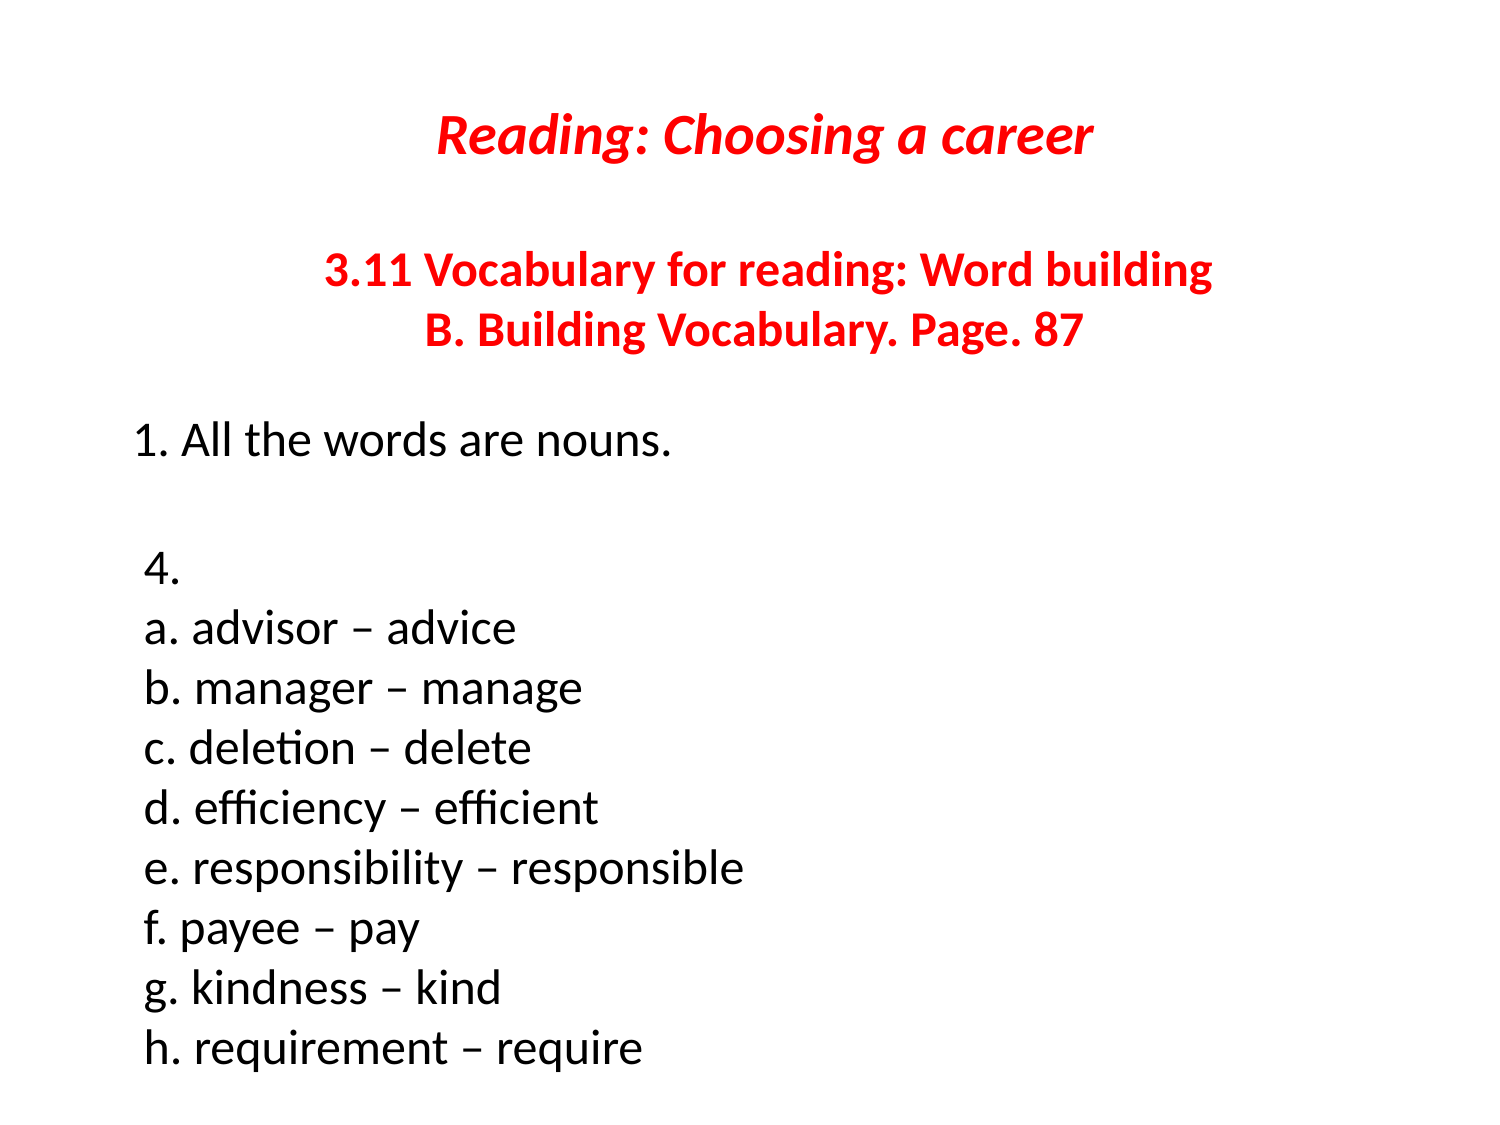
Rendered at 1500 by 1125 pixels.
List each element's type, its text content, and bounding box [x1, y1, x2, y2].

title Reading: Choosing a career 3.11 Vocabulary for reading: Word building B. Building Vocabulary. Page. 87 [117, 105, 1393, 347]
text_box 4. a. advisor – advice b. manager – manage c. deletion – delete d. efficiency – efficient e. responsibility – responsible f. payee – pay g. kindness – kind h. requirement – require [128, 527, 1289, 1083]
subtitle 1. All the words are nouns. [117, 398, 1250, 558]
